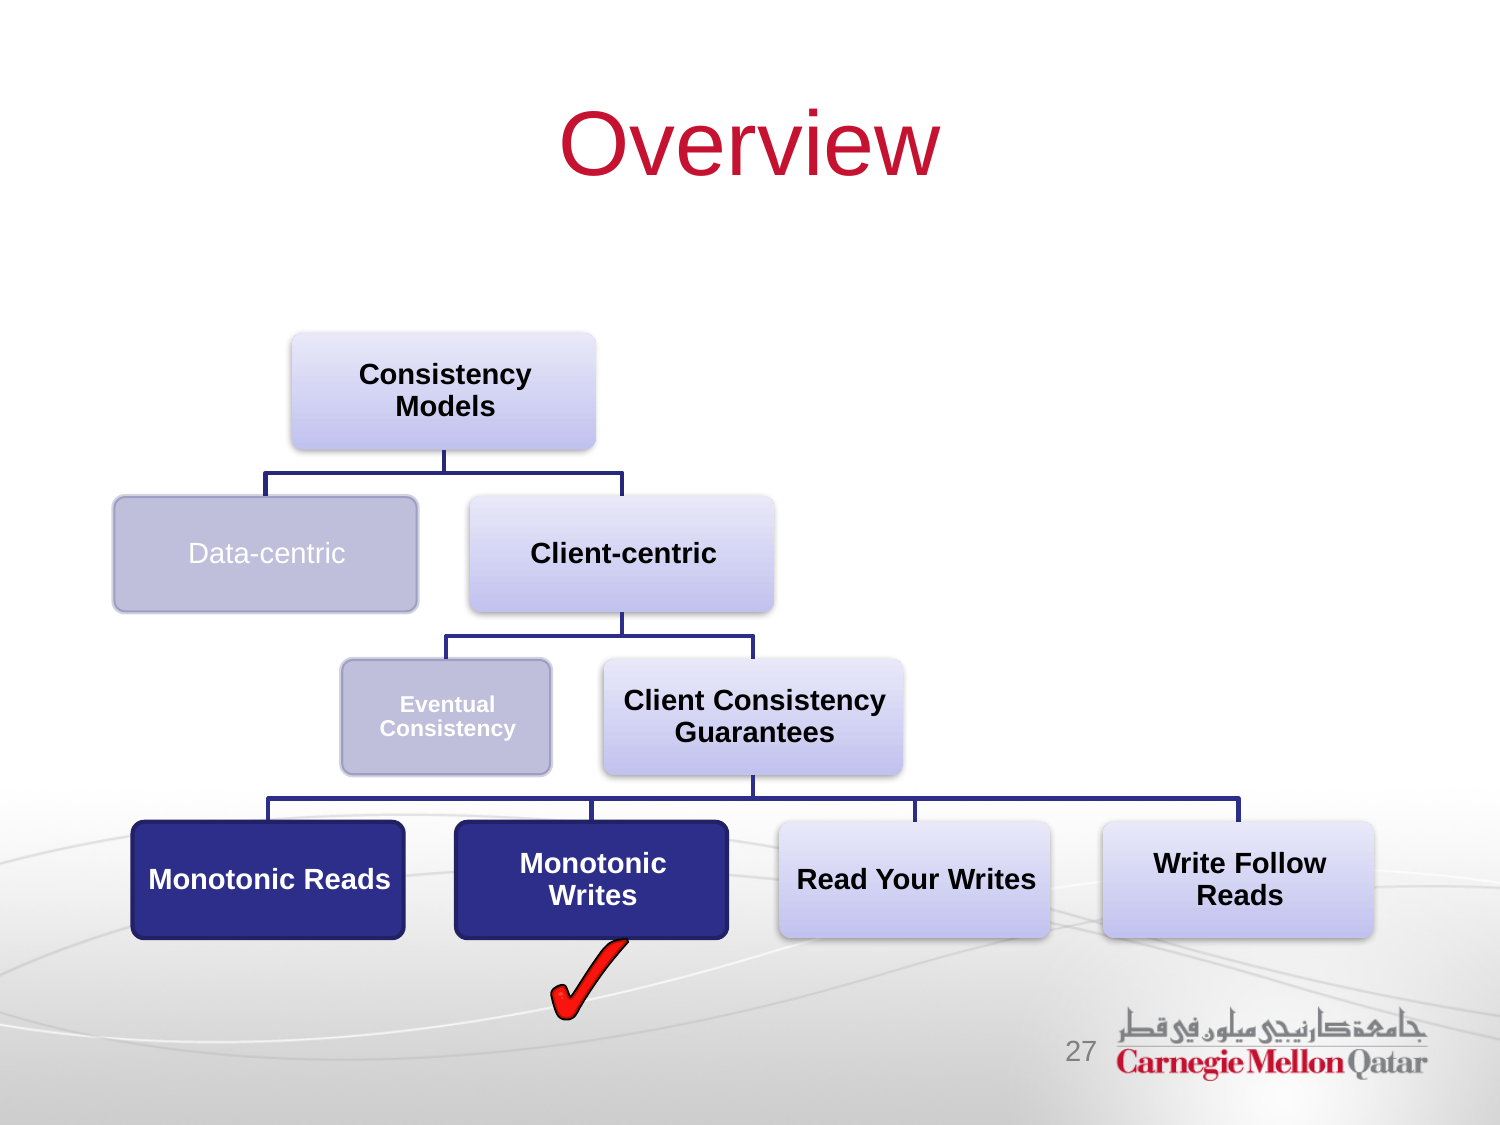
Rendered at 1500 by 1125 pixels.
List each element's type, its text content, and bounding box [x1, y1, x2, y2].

slide_number 27 [975, 1024, 1113, 1103]
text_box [37, 332, 1451, 939]
title Overview [74, 44, 1426, 233]
picture [0, 0, 1500, 1125]
